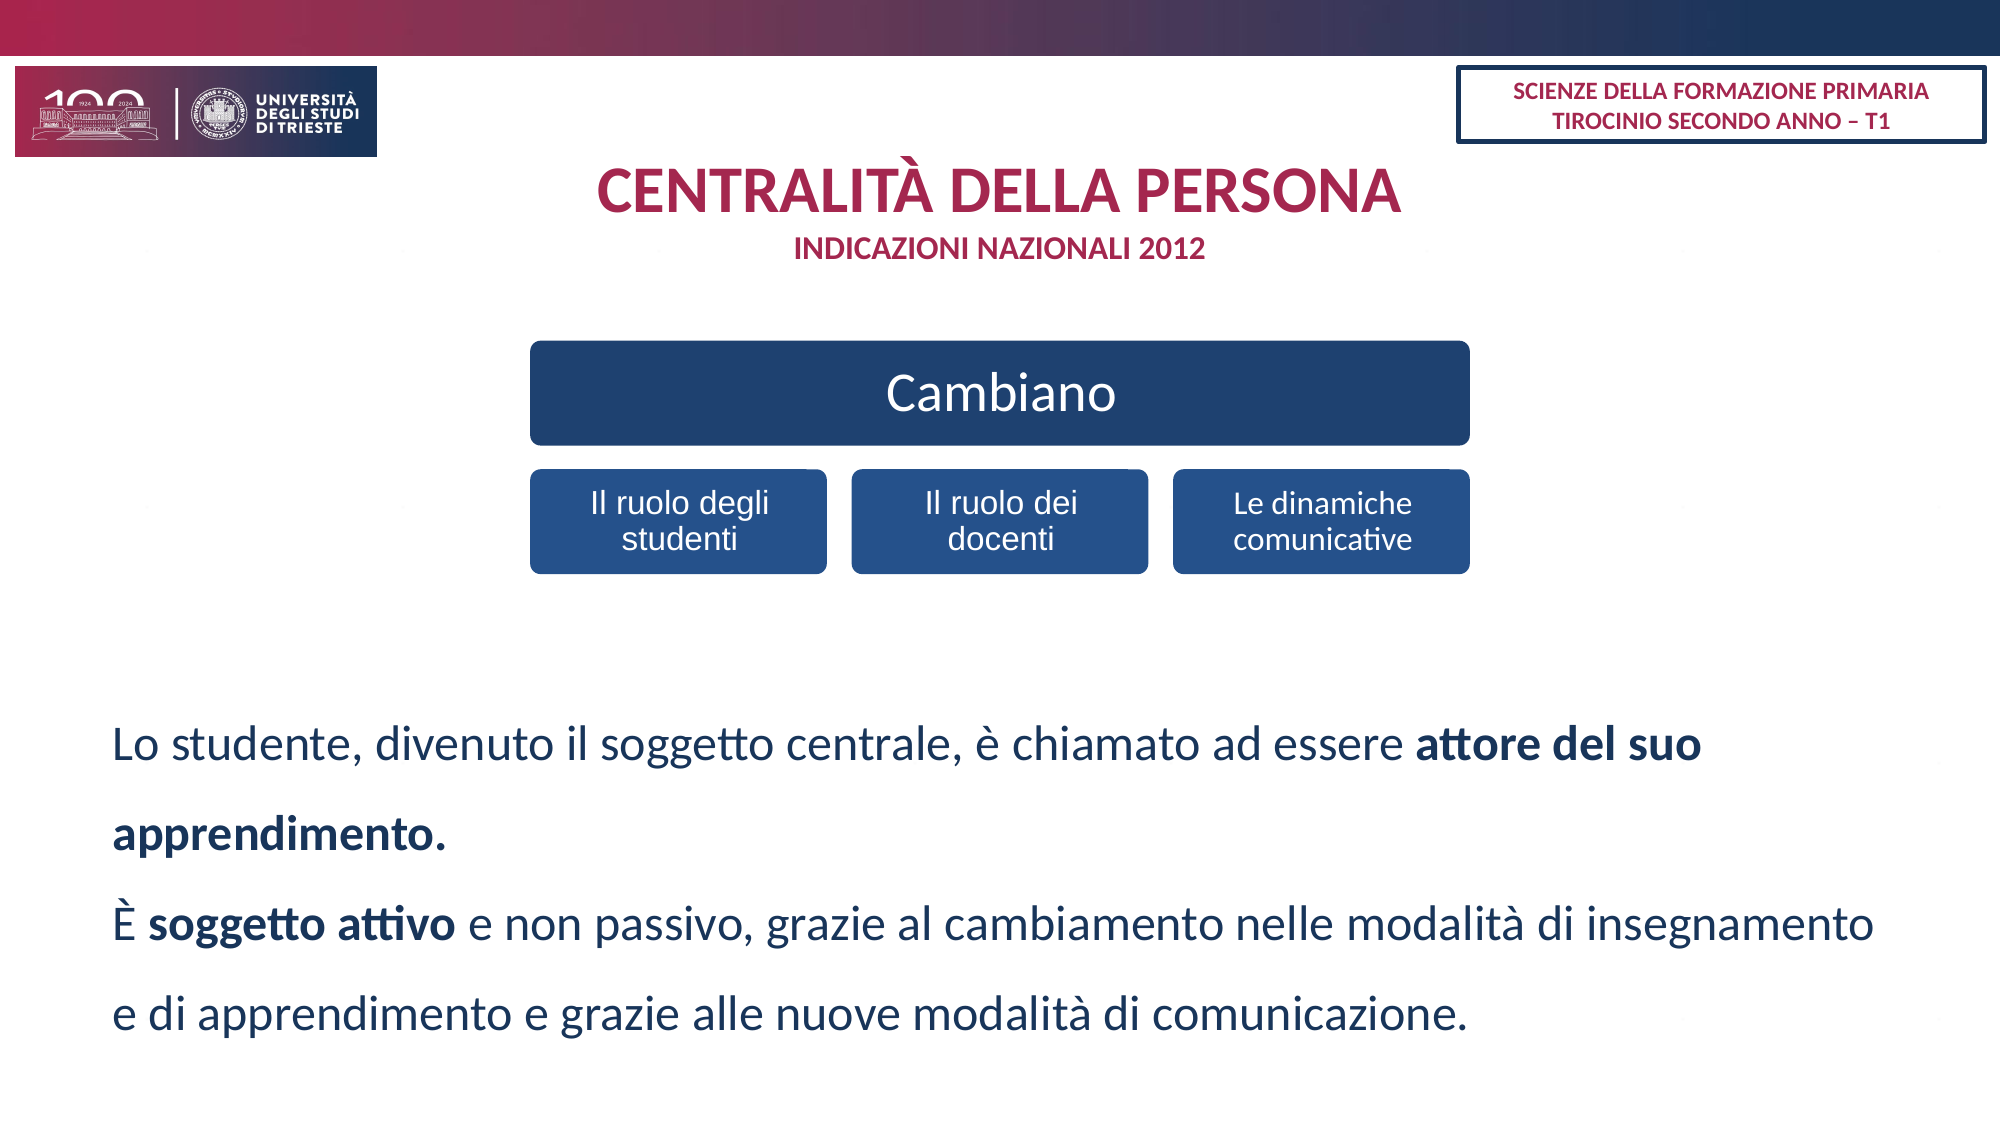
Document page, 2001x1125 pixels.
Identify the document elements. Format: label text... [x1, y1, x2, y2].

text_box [529, 340, 1471, 575]
text_box Lo studente, divenuto il soggetto centrale, è chiamato ad essere attore del suo apprendimento. È soggetto attivo e non passivo, grazie al cambiamento nelle modalità di insegnamento e di apprendimento e grazie alle nuove modalità di comunicazione. [97, 673, 1903, 1049]
text_box CENTRALITÀ DELLA PERSONA INDICAZIONI NAZIONALI 2012 [582, 138, 1418, 274]
text_box SCIENZE DELLA FORMAZIONE PRIMARIA TIROCINIO SECONDO ANNO – T1 [1458, 67, 1985, 142]
picture [0, 0, 2001, 1125]
